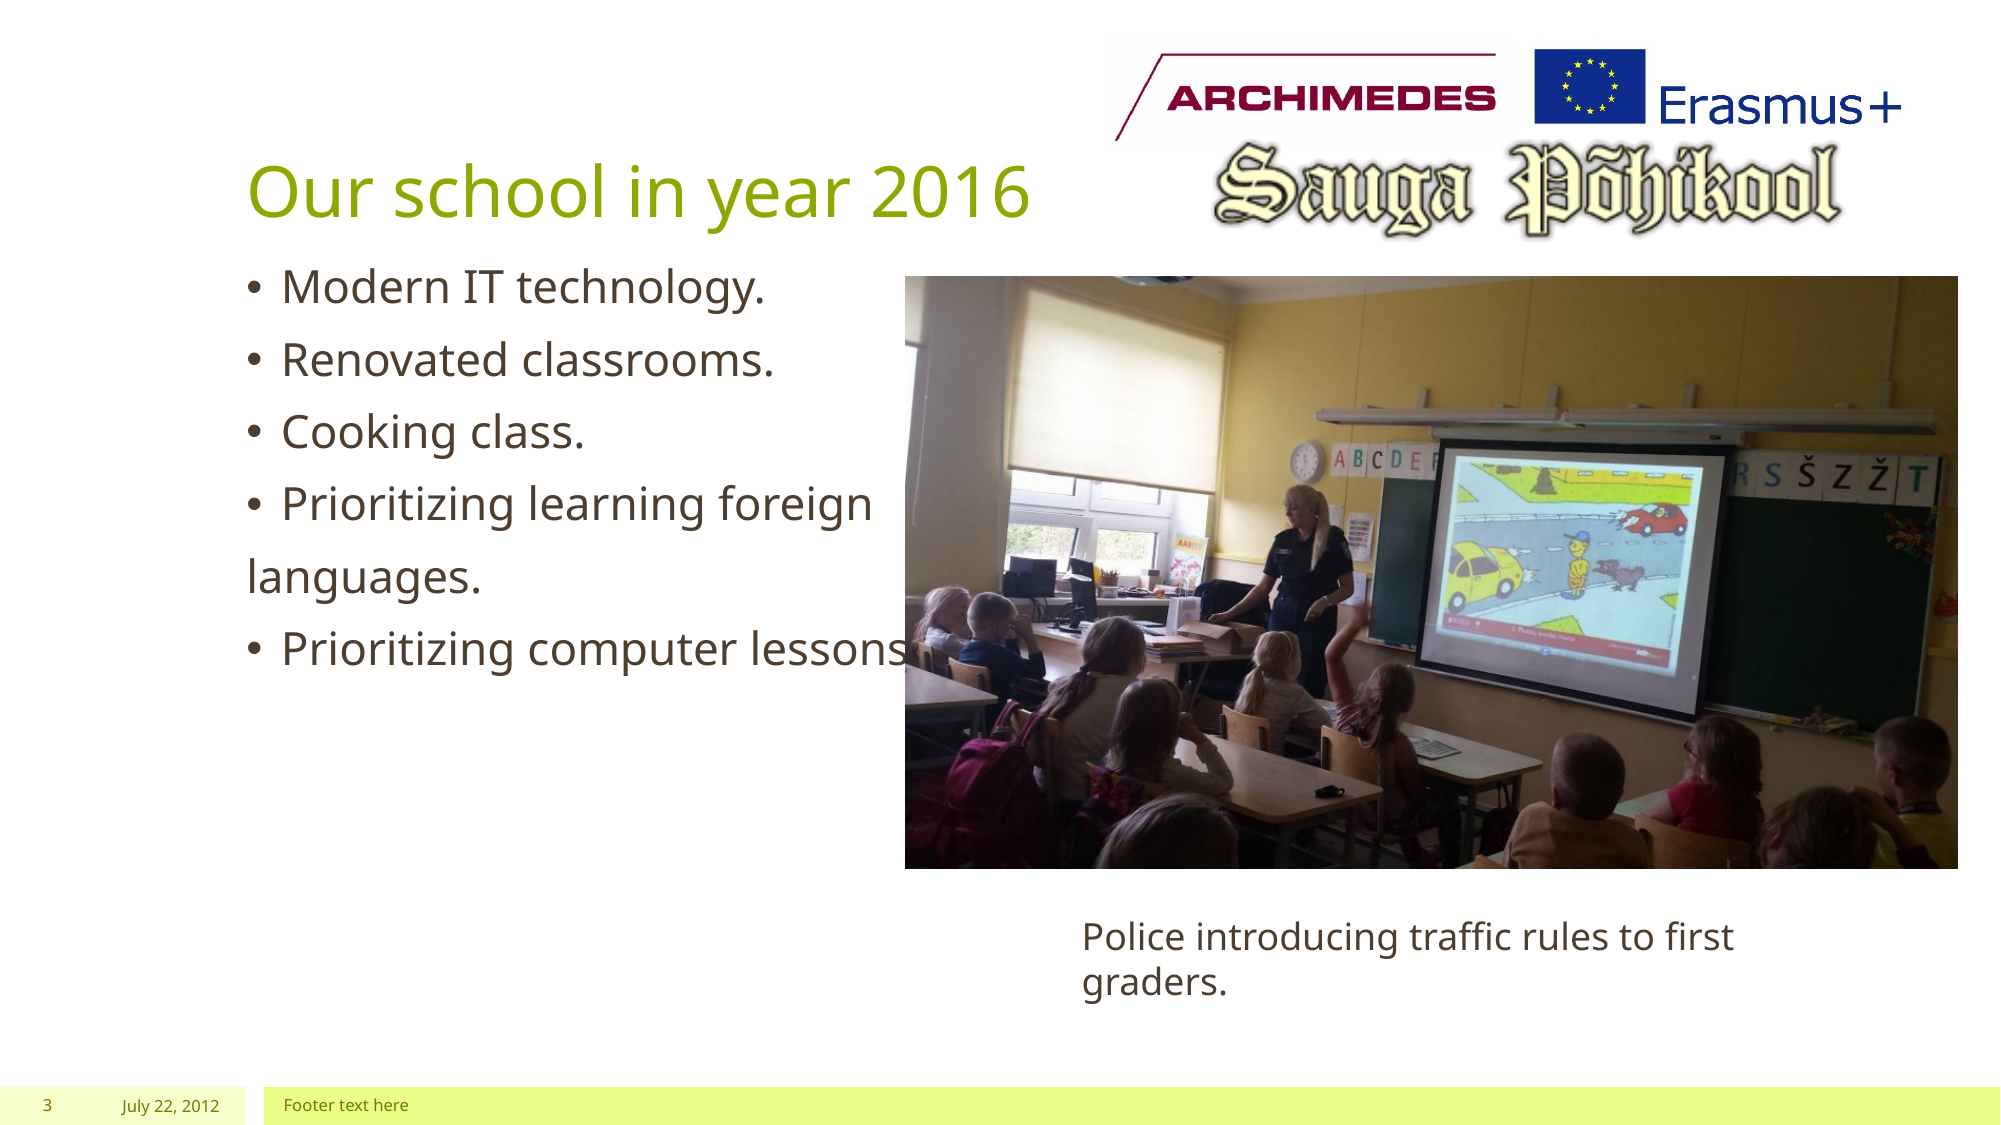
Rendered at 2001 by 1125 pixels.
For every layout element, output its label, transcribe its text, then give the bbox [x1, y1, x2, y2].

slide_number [70, 1087, 235, 1125]
footer Footer text here [268, 1087, 1769, 1125]
slide_number 3 [0, 1087, 68, 1125]
list Modern IT technology. Renovated classrooms. Cooking class. Prioritizing learning foreign languages. Prioritizing computer lessons. [231, 256, 1769, 1015]
title Our school in year 2016 [231, 45, 1769, 240]
picture [905, 276, 1958, 869]
text_box Police introducing traffic rules to first graders. [1066, 905, 1887, 1011]
picture [1104, 27, 1922, 242]
